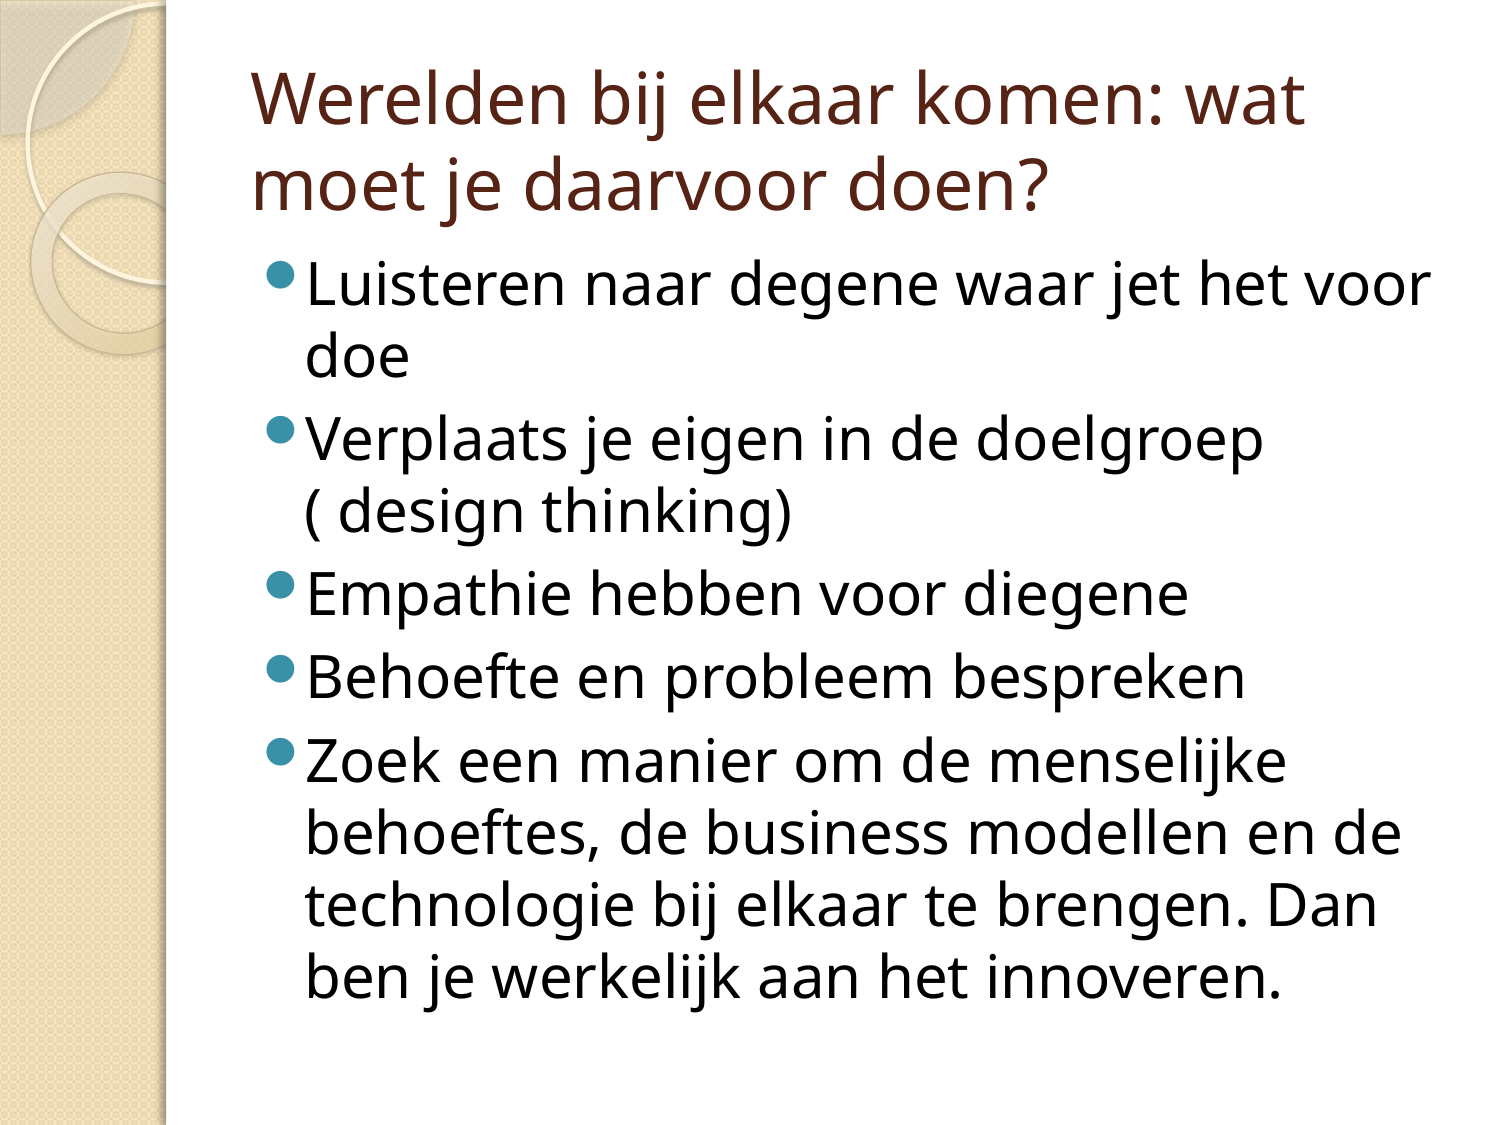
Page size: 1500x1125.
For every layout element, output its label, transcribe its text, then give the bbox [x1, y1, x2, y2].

list Luisteren naar degene waar jet het voor doe Verplaats je eigen in de doelgroep ( design thinking) Empathie hebben voor diegene Behoefte en probleem bespreken Zoek een manier om de menselijke behoeftes, de business modellen en de technologie bij elkaar te brengen. Dan ben je werkelijk aan het innoveren. [235, 237, 1466, 1025]
title Werelden bij elkaar komen: wat moet je daarvoor doen? [235, 45, 1466, 233]
